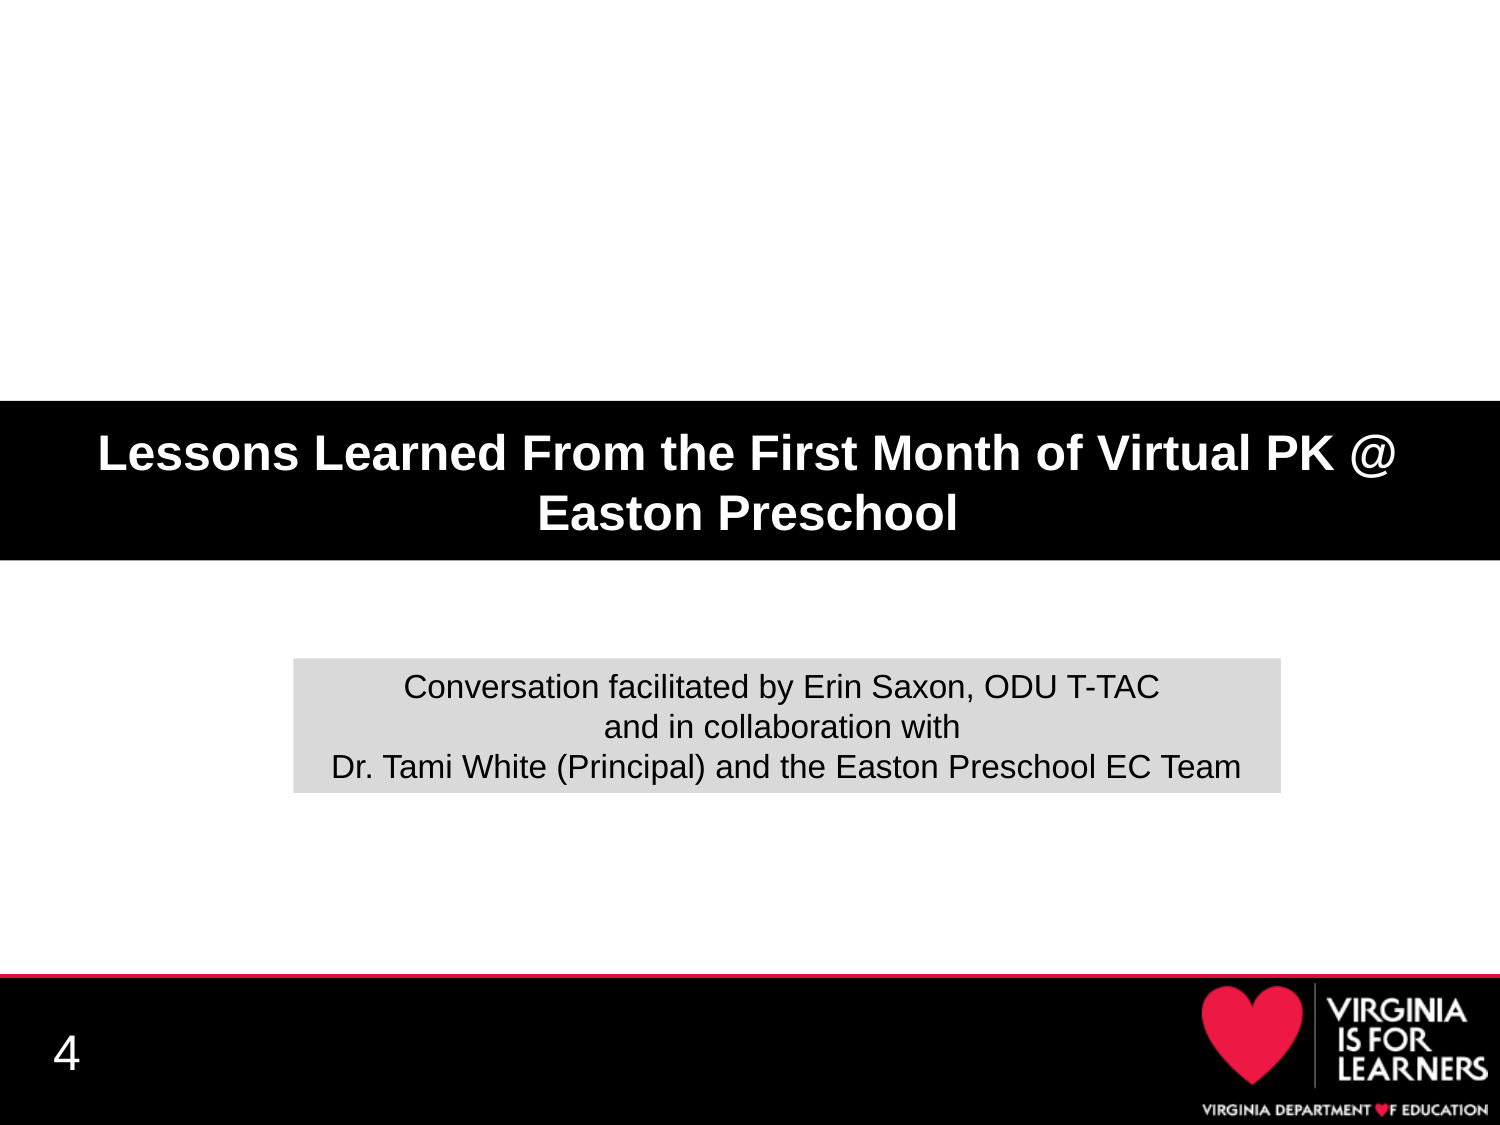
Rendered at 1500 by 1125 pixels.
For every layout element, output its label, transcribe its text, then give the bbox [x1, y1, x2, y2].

title Lessons Learned From the First Month of Virtual PK @ Easton Preschool [0, 400, 1500, 561]
text_box Conversation facilitated by Erin Saxon, ODU T-TAC and in collaboration with Dr. Tami White (Principal) and the Easton Preschool EC Team [293, 658, 1281, 793]
picture [1202, 983, 1488, 1117]
